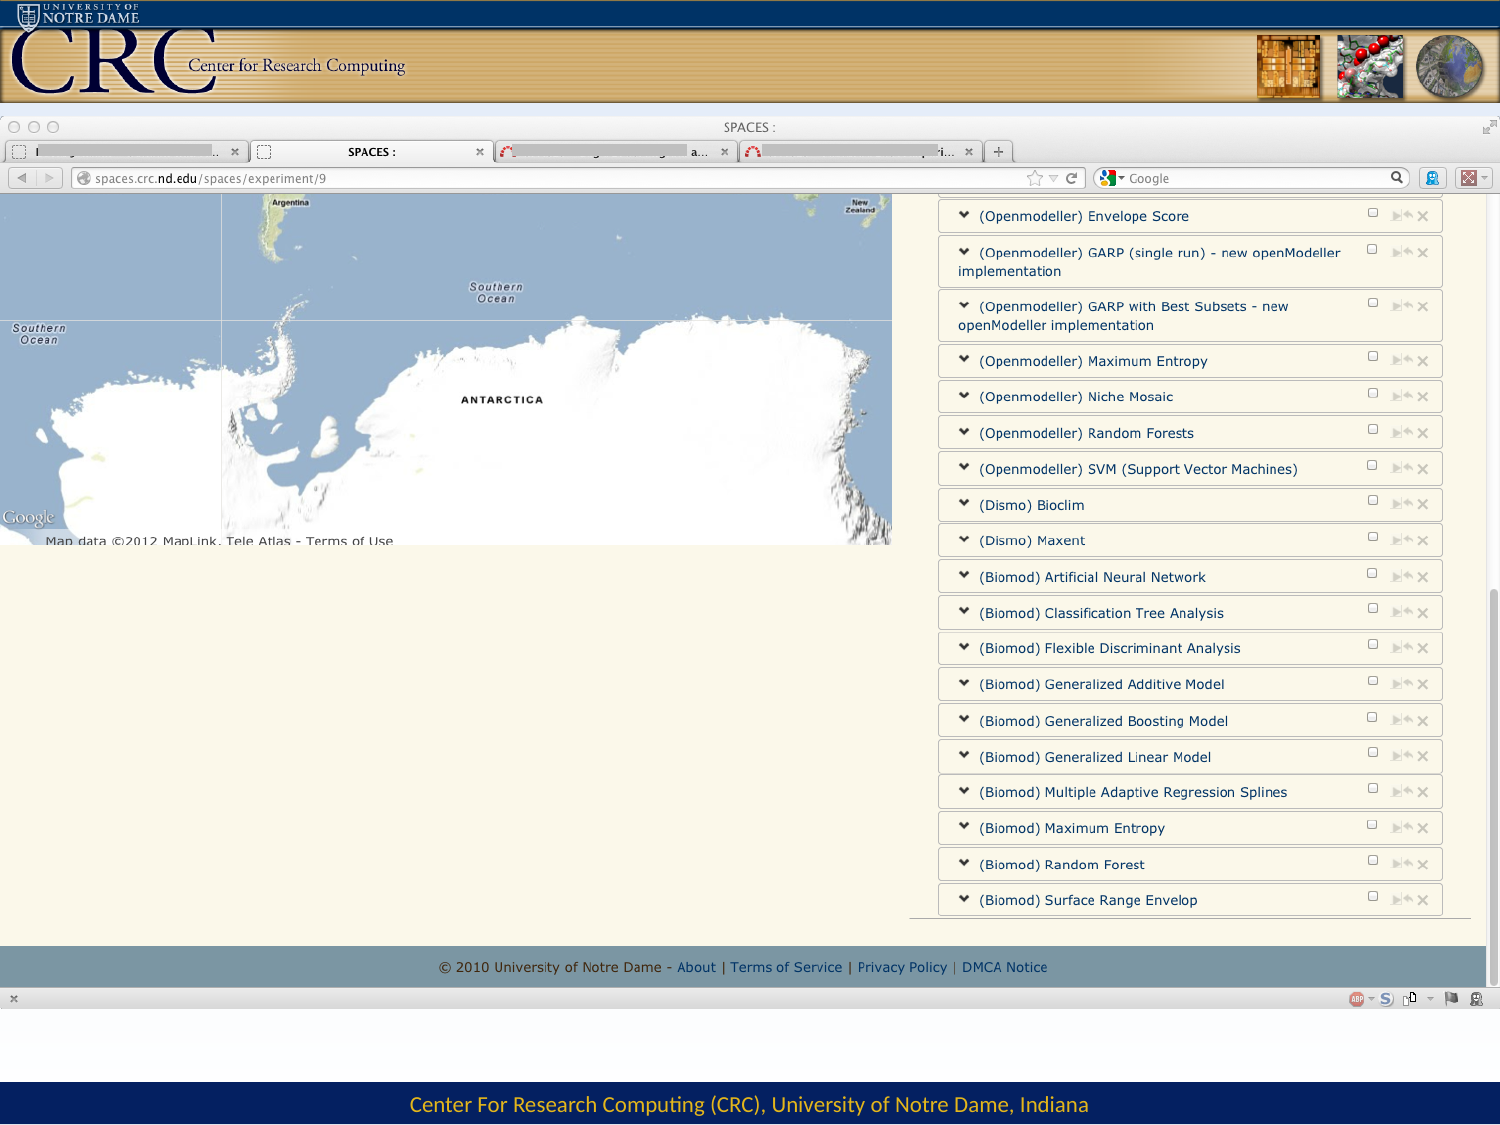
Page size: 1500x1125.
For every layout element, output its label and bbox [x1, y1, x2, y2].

picture [0, 116, 1500, 1009]
picture [0, 0, 1500, 103]
